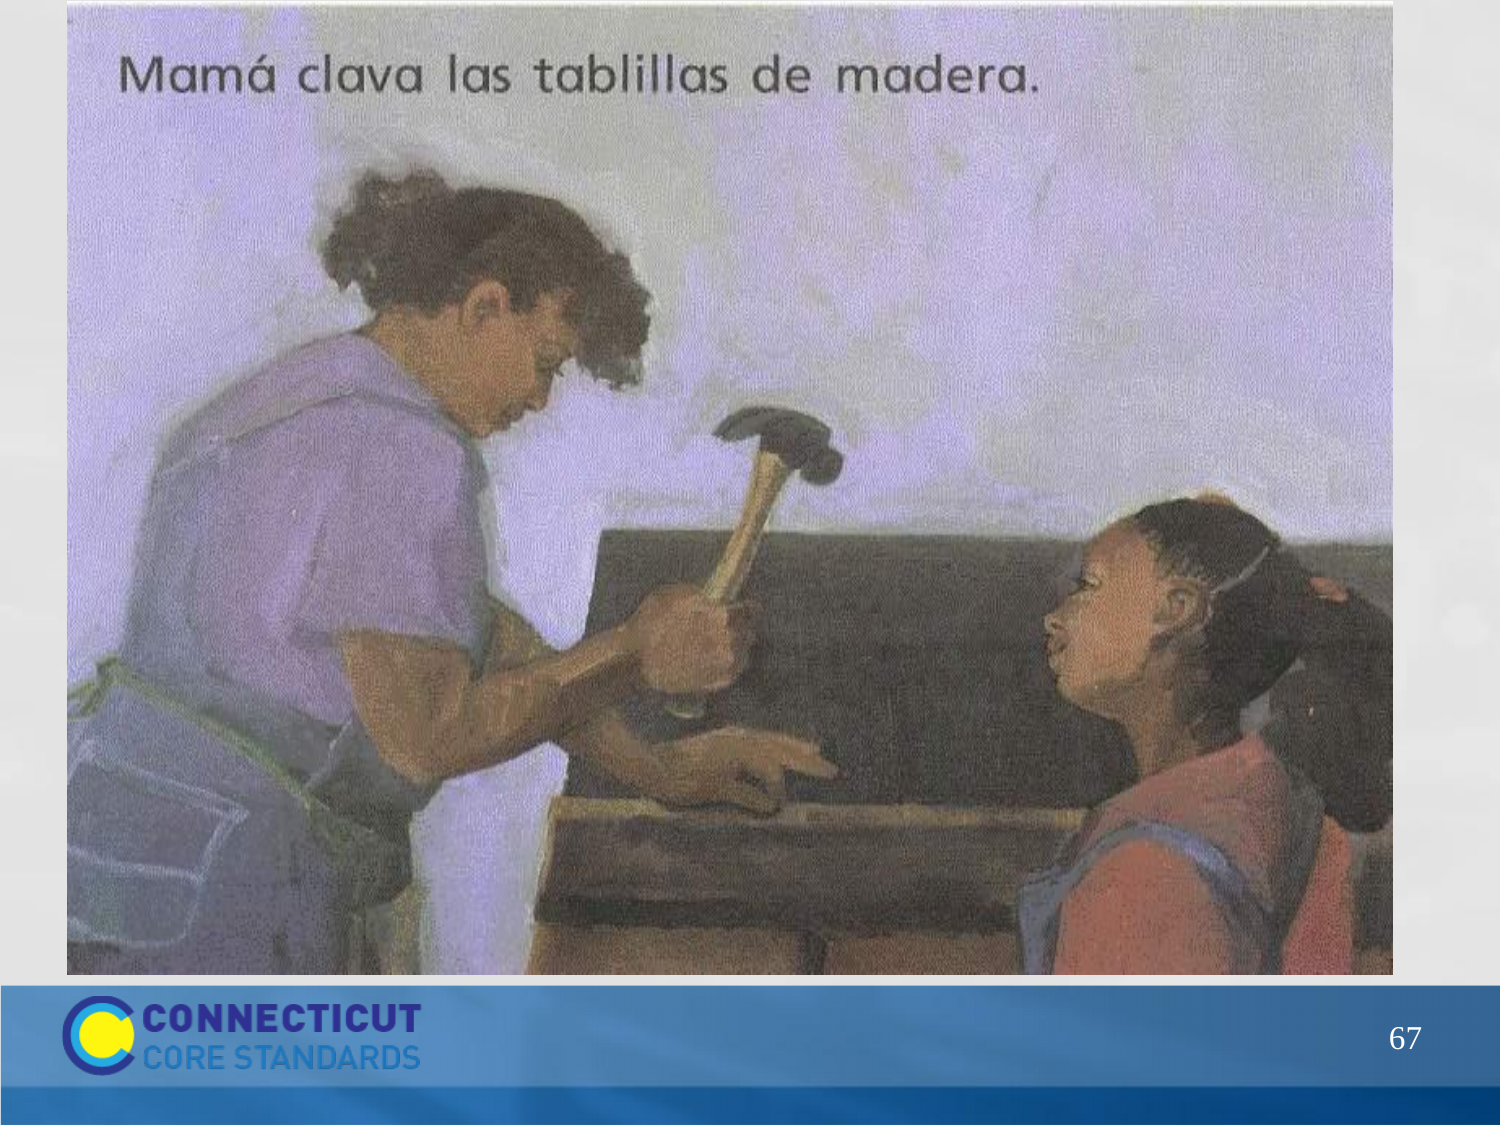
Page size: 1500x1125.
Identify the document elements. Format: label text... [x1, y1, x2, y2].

slide_number 67 [1075, 996, 1438, 1076]
footer [62, 996, 424, 1076]
picture [0, 0, 1500, 985]
picture [2, 986, 1500, 1125]
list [67, 0, 1393, 976]
